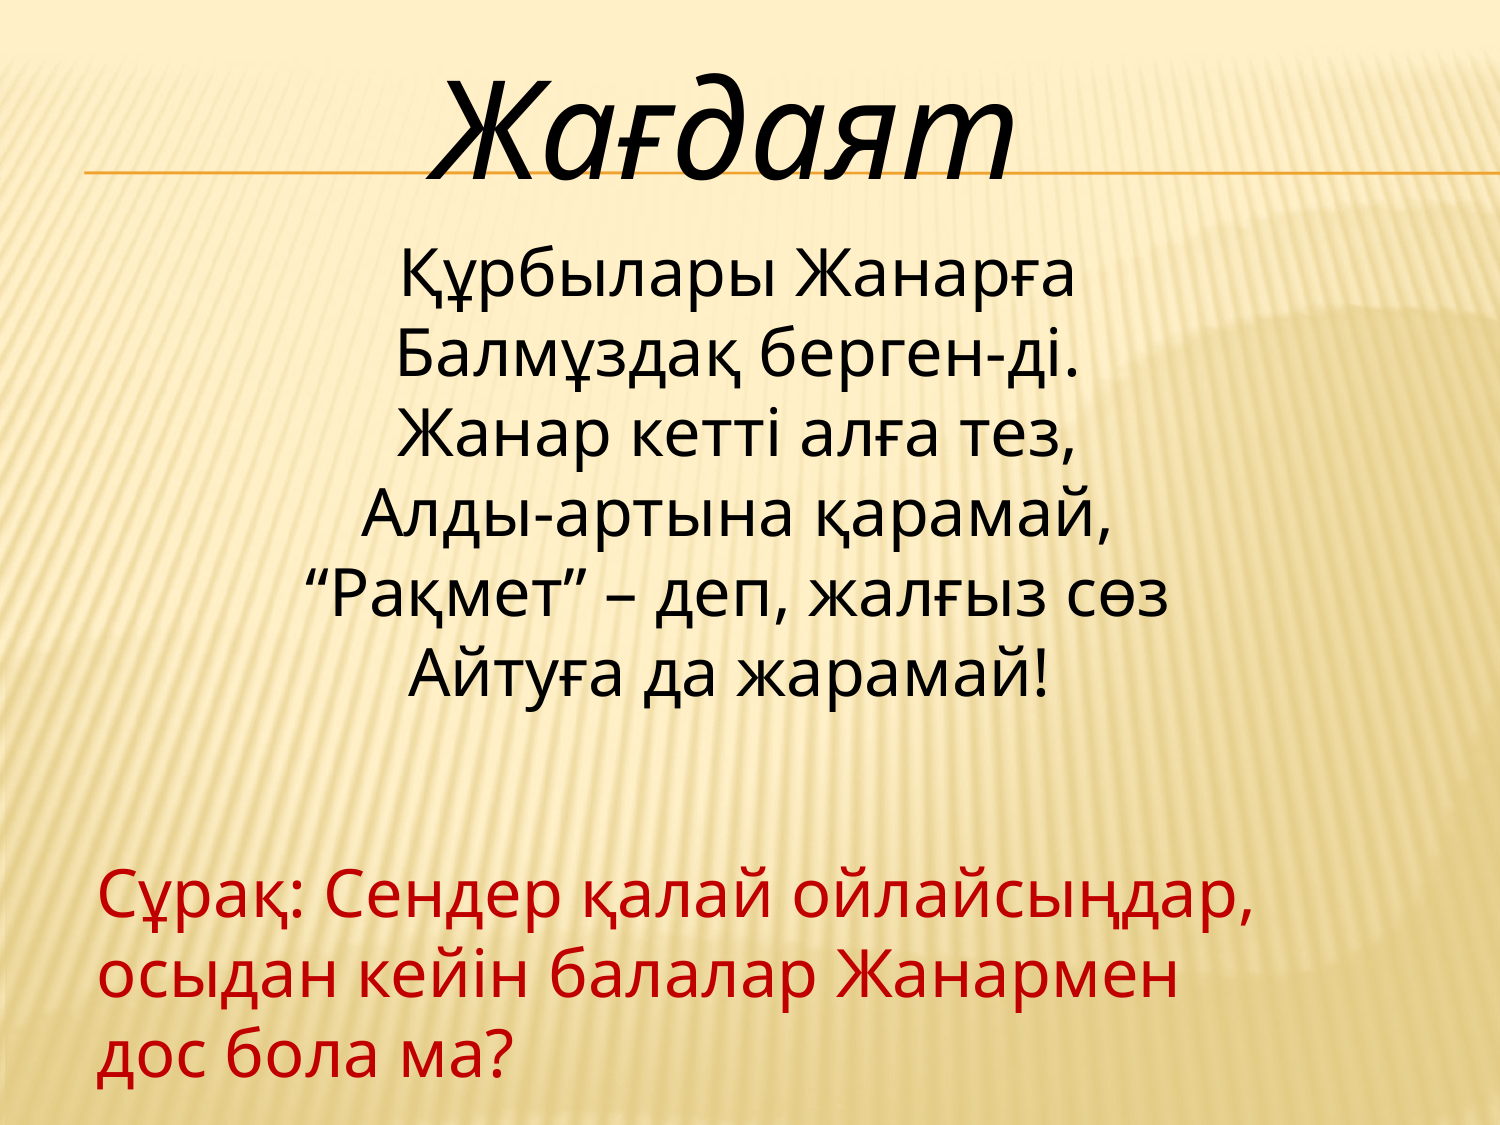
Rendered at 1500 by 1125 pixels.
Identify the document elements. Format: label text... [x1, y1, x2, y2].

text_box Құрбылары Жанарға Балмұздақ берген-ді. Жанар кетті алға тез, Алды-артына қарамай, “Рақмет” – деп, жалғыз сөз Айтуға да жарамай! [140, 222, 1336, 718]
text_box Сұрақ: Сендер қалай ойлайсыңдар, осыдан кейін балалар Жанармен дос бола ма? [81, 843, 1313, 1099]
text_box Жағдаят [152, 35, 1301, 215]
